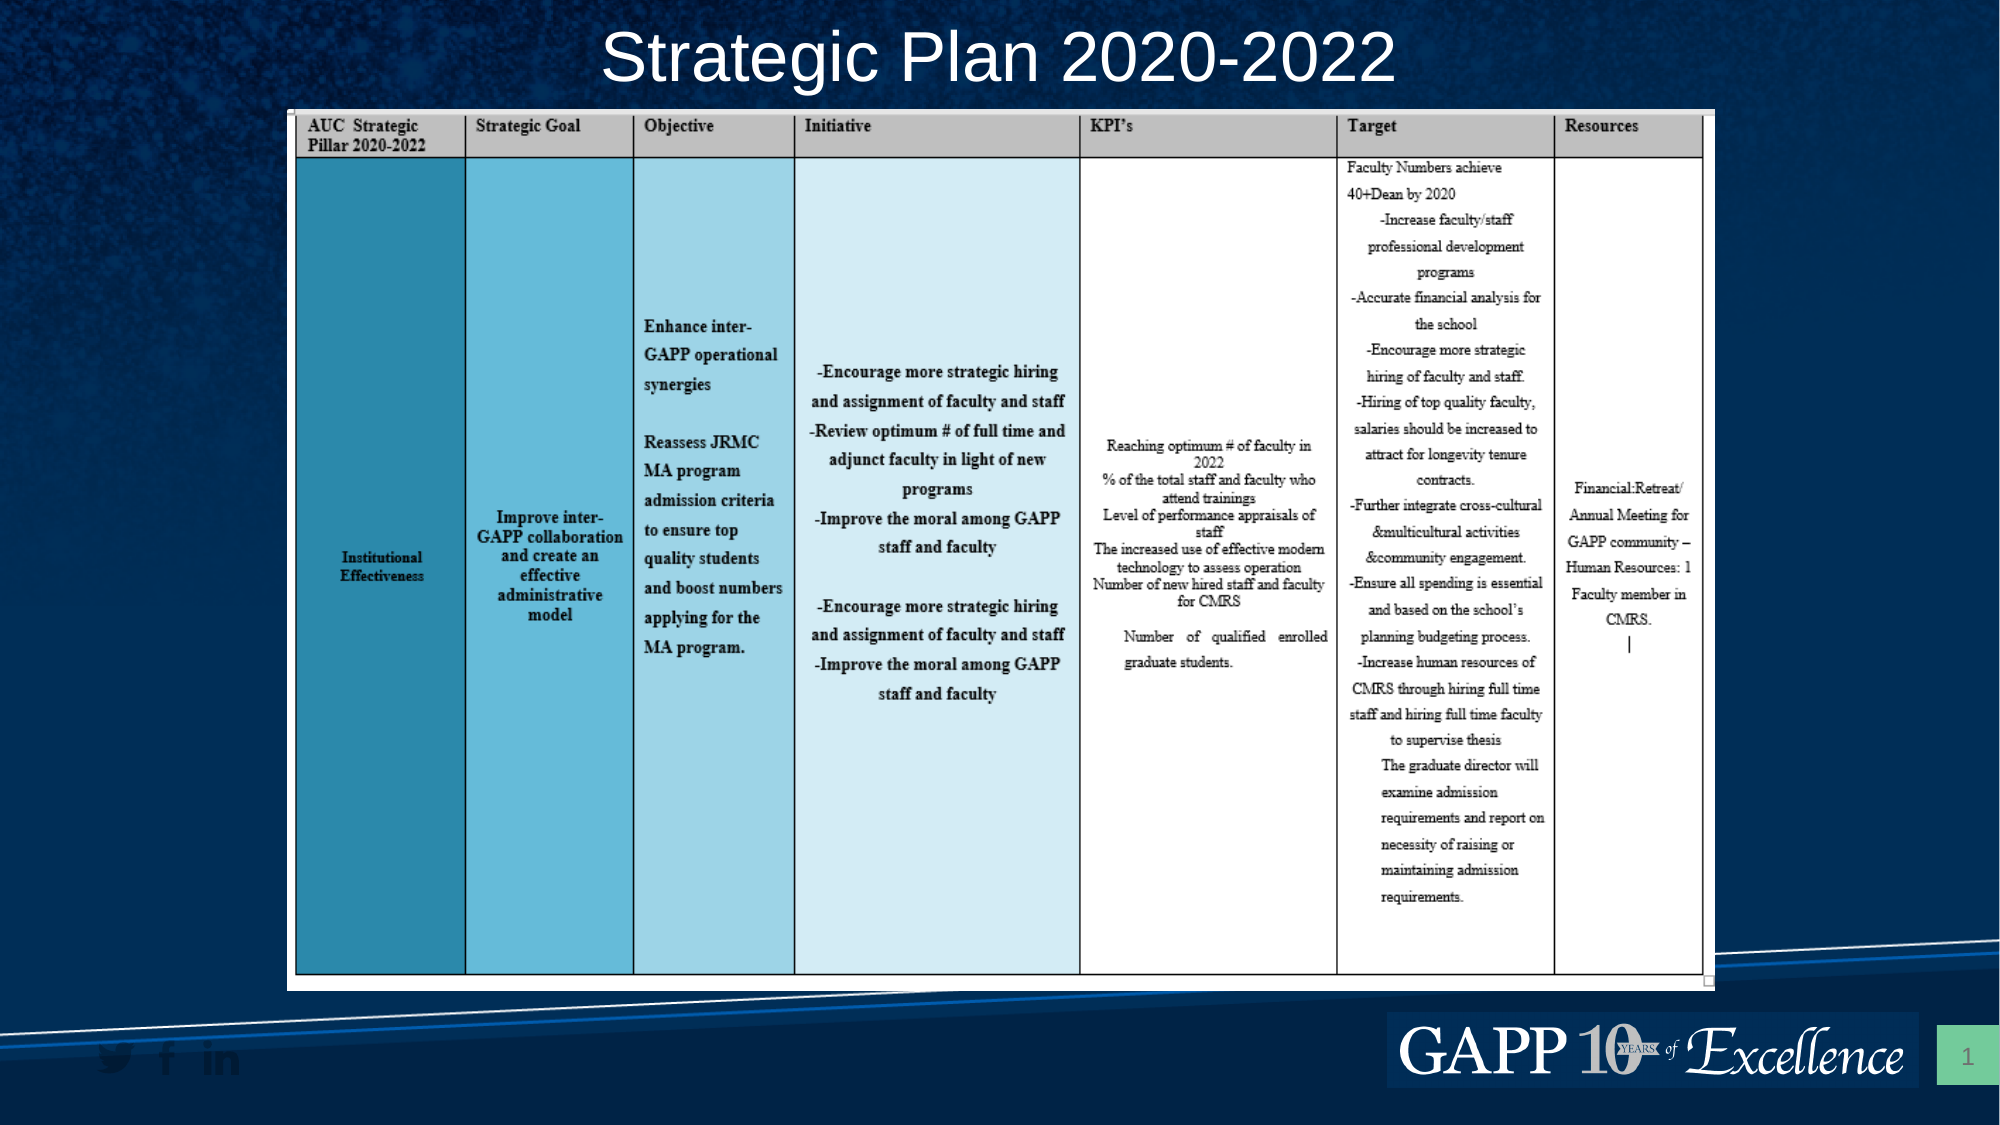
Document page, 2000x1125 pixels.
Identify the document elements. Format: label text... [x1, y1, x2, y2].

picture [0, 109, 2000, 1125]
text_box Strategic Plan 2020-2022 [0, 0, 2000, 117]
slide_number 1 [1936, 1025, 2000, 1085]
